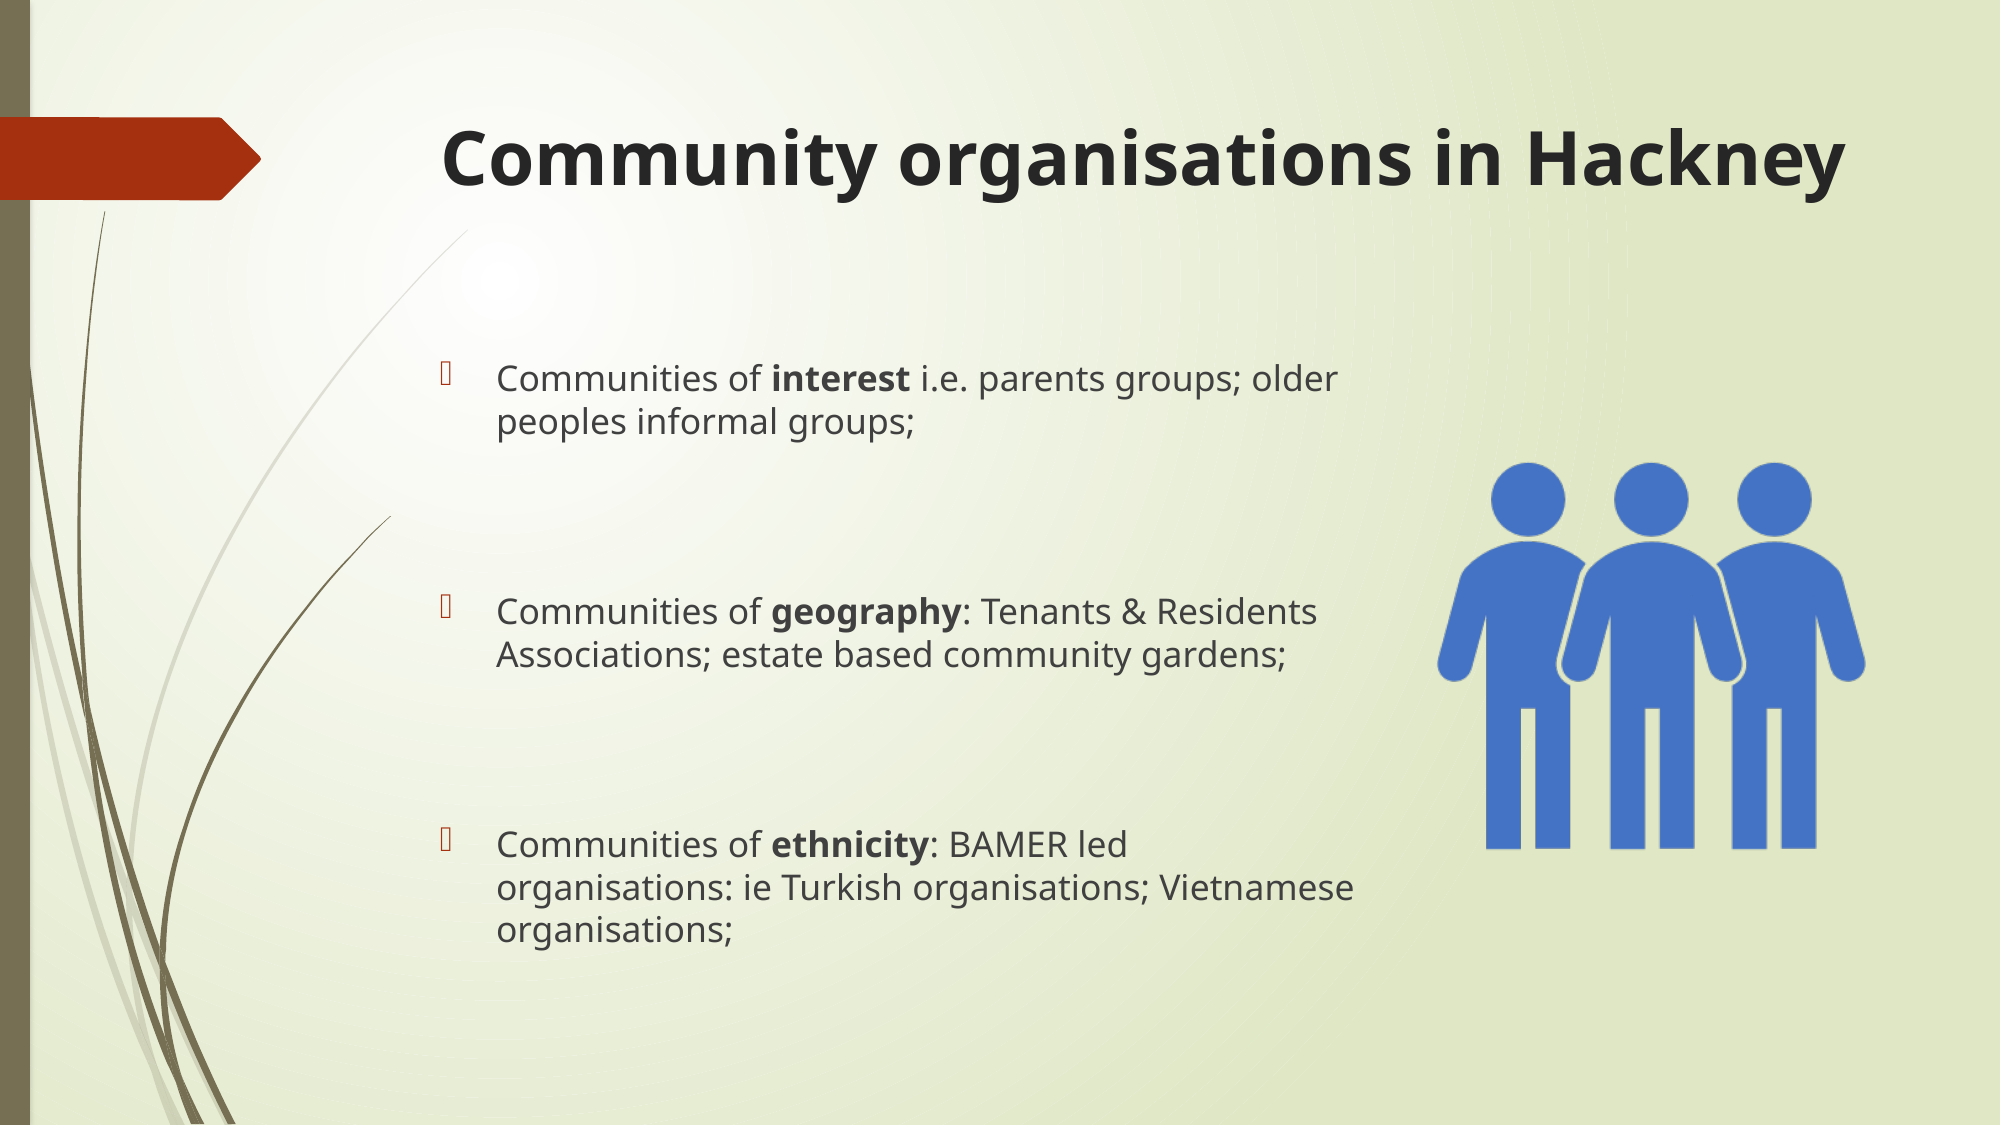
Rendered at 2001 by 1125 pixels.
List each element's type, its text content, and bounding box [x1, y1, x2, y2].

list Communities of interest i.e. parents groups; older peoples informal groups; Communities of geography: Tenants & Residents Associations; estate based community gardens; Communities of ethnicity: BAMER led organisations: ie Turkish organisations; Vietnamese organisations; [424, 348, 1382, 970]
picture [1415, 419, 1888, 892]
title Community organisations in Hackney [425, 102, 1888, 313]
